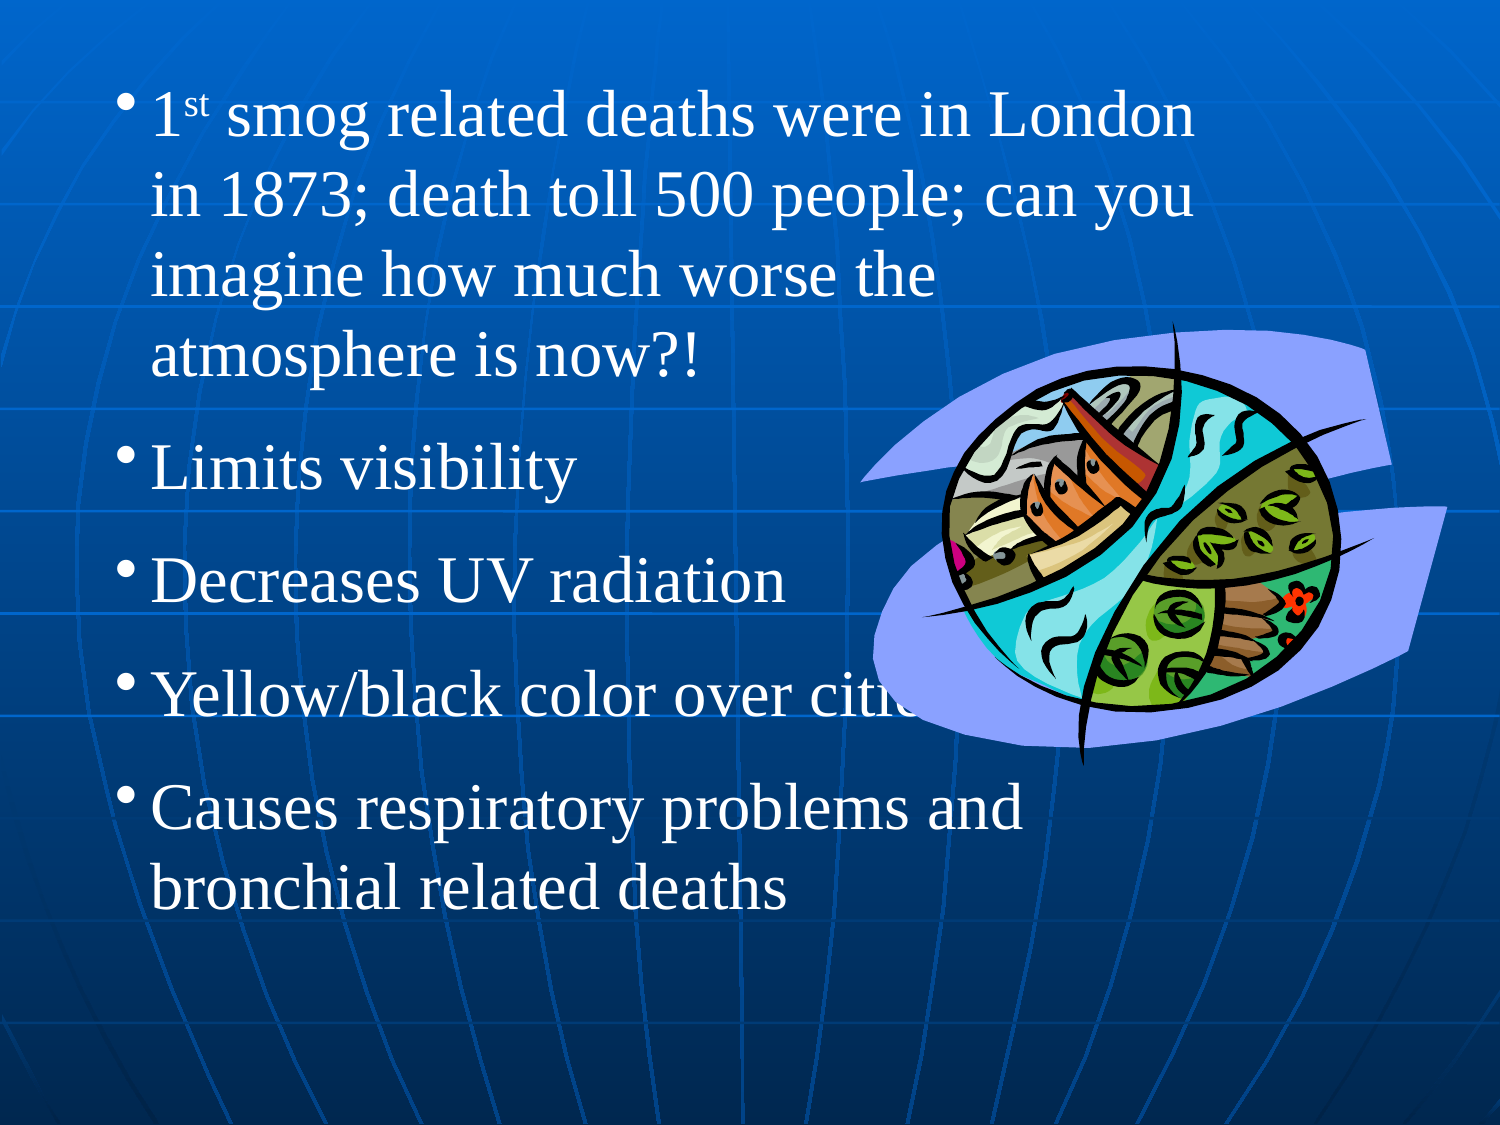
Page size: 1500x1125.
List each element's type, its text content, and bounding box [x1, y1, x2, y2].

text_box 1st smog related deaths were in London in 1873; death toll 500 people; can you imagine how much worse the atmosphere is now?! Limits visibility Decreases UV radiation Yellow/black color over cities Causes respiratory problems and bronchial related deaths [99, 62, 1250, 1044]
picture [849, 312, 1458, 776]
